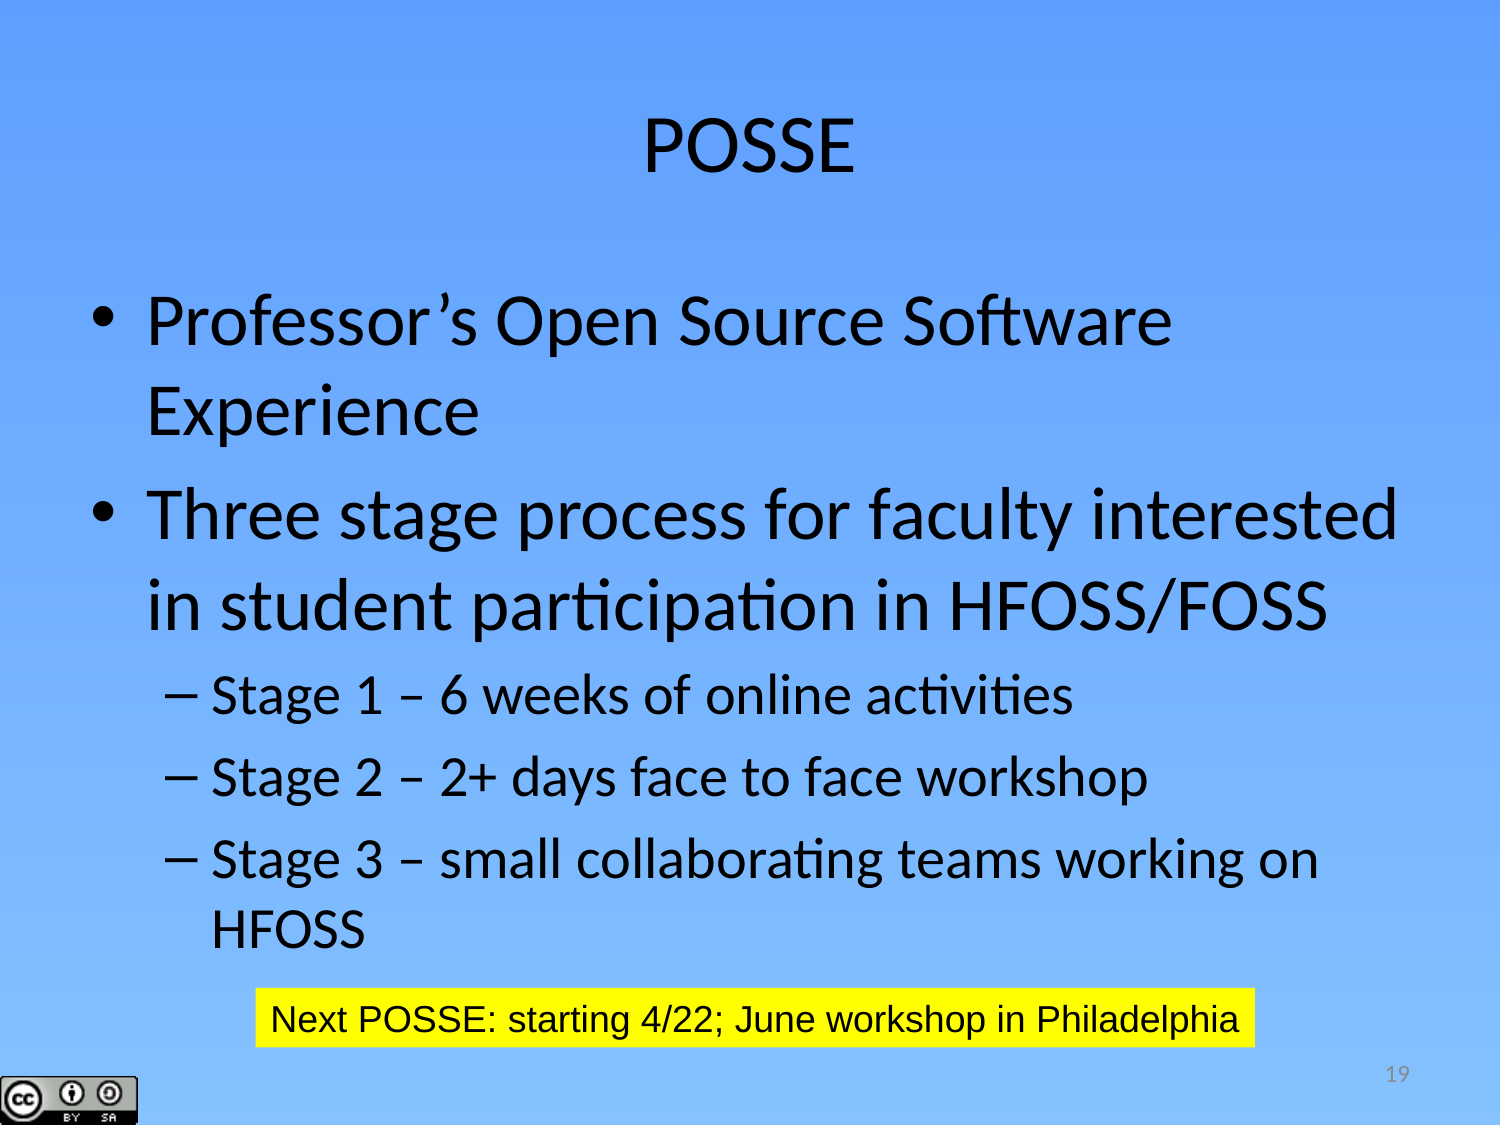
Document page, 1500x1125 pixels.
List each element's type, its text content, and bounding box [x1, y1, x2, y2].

slide_number 19 [1074, 1042, 1425, 1103]
title POSSE [74, 44, 1426, 233]
text_box Next POSSE: starting 4/22; June workshop in Philadelphia [255, 987, 1255, 1048]
picture [0, 1076, 138, 1125]
list Professor’s Open Source Software Experience Three stage process for faculty interested in student participation in HFOSS/FOSS Stage 1 – 6 weeks of online activities Stage 2 – 2+ days face to face workshop Stage 3 – small collaborating teams working on HFOSS [74, 262, 1426, 1006]
